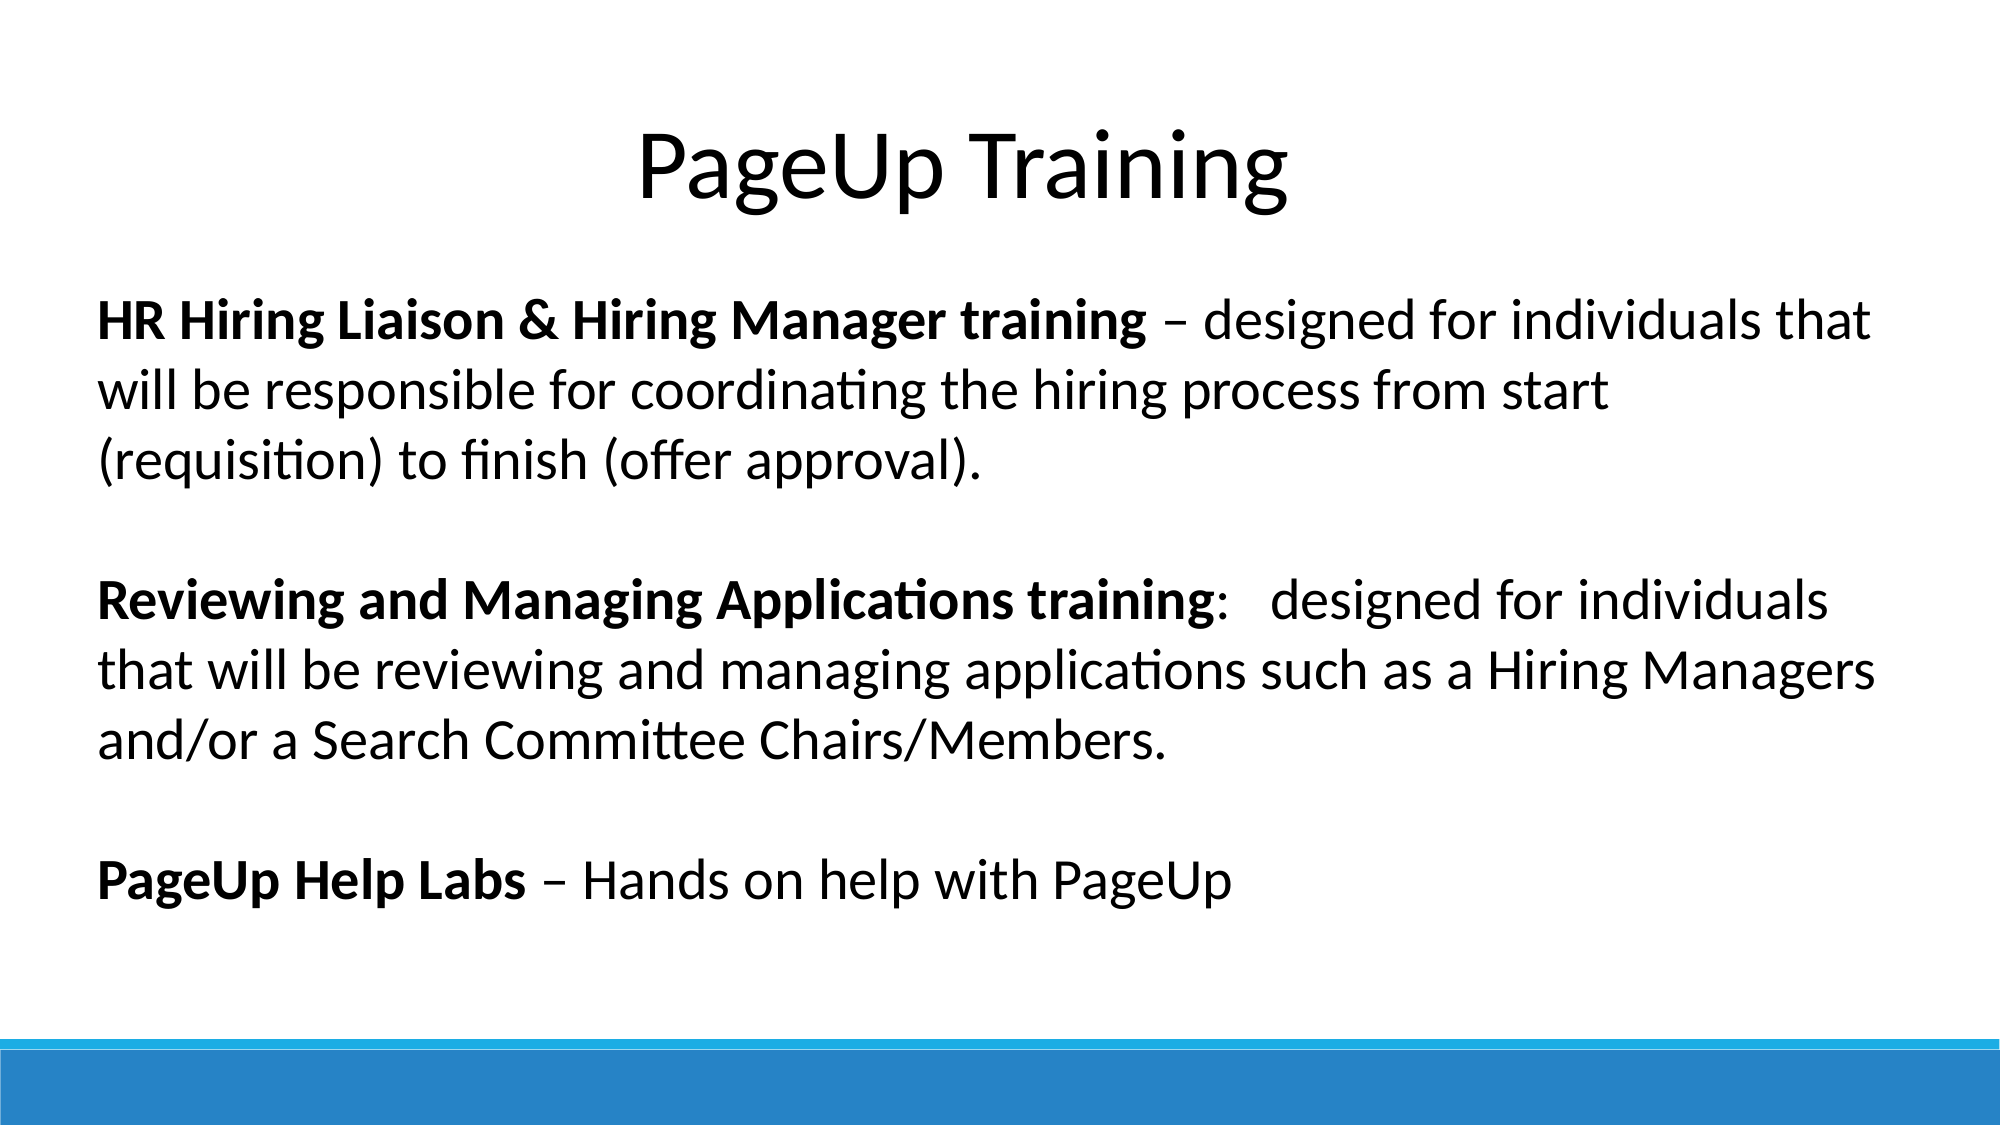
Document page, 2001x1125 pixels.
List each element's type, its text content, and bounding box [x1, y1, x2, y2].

text_box HR Hiring Liaison & Hiring Manager training – designed for individuals that will be responsible for coordinating the hiring process from start (requisition) to finish (offer approval). Reviewing and Managing Applications training: designed for individuals that will be reviewing and managing applications such as a Hiring Managers and/or a Search Committee Chairs/Members. PageUp Help Labs – Hands on help with PageUp [82, 273, 1903, 919]
text_box PageUp Training [276, 91, 1650, 226]
